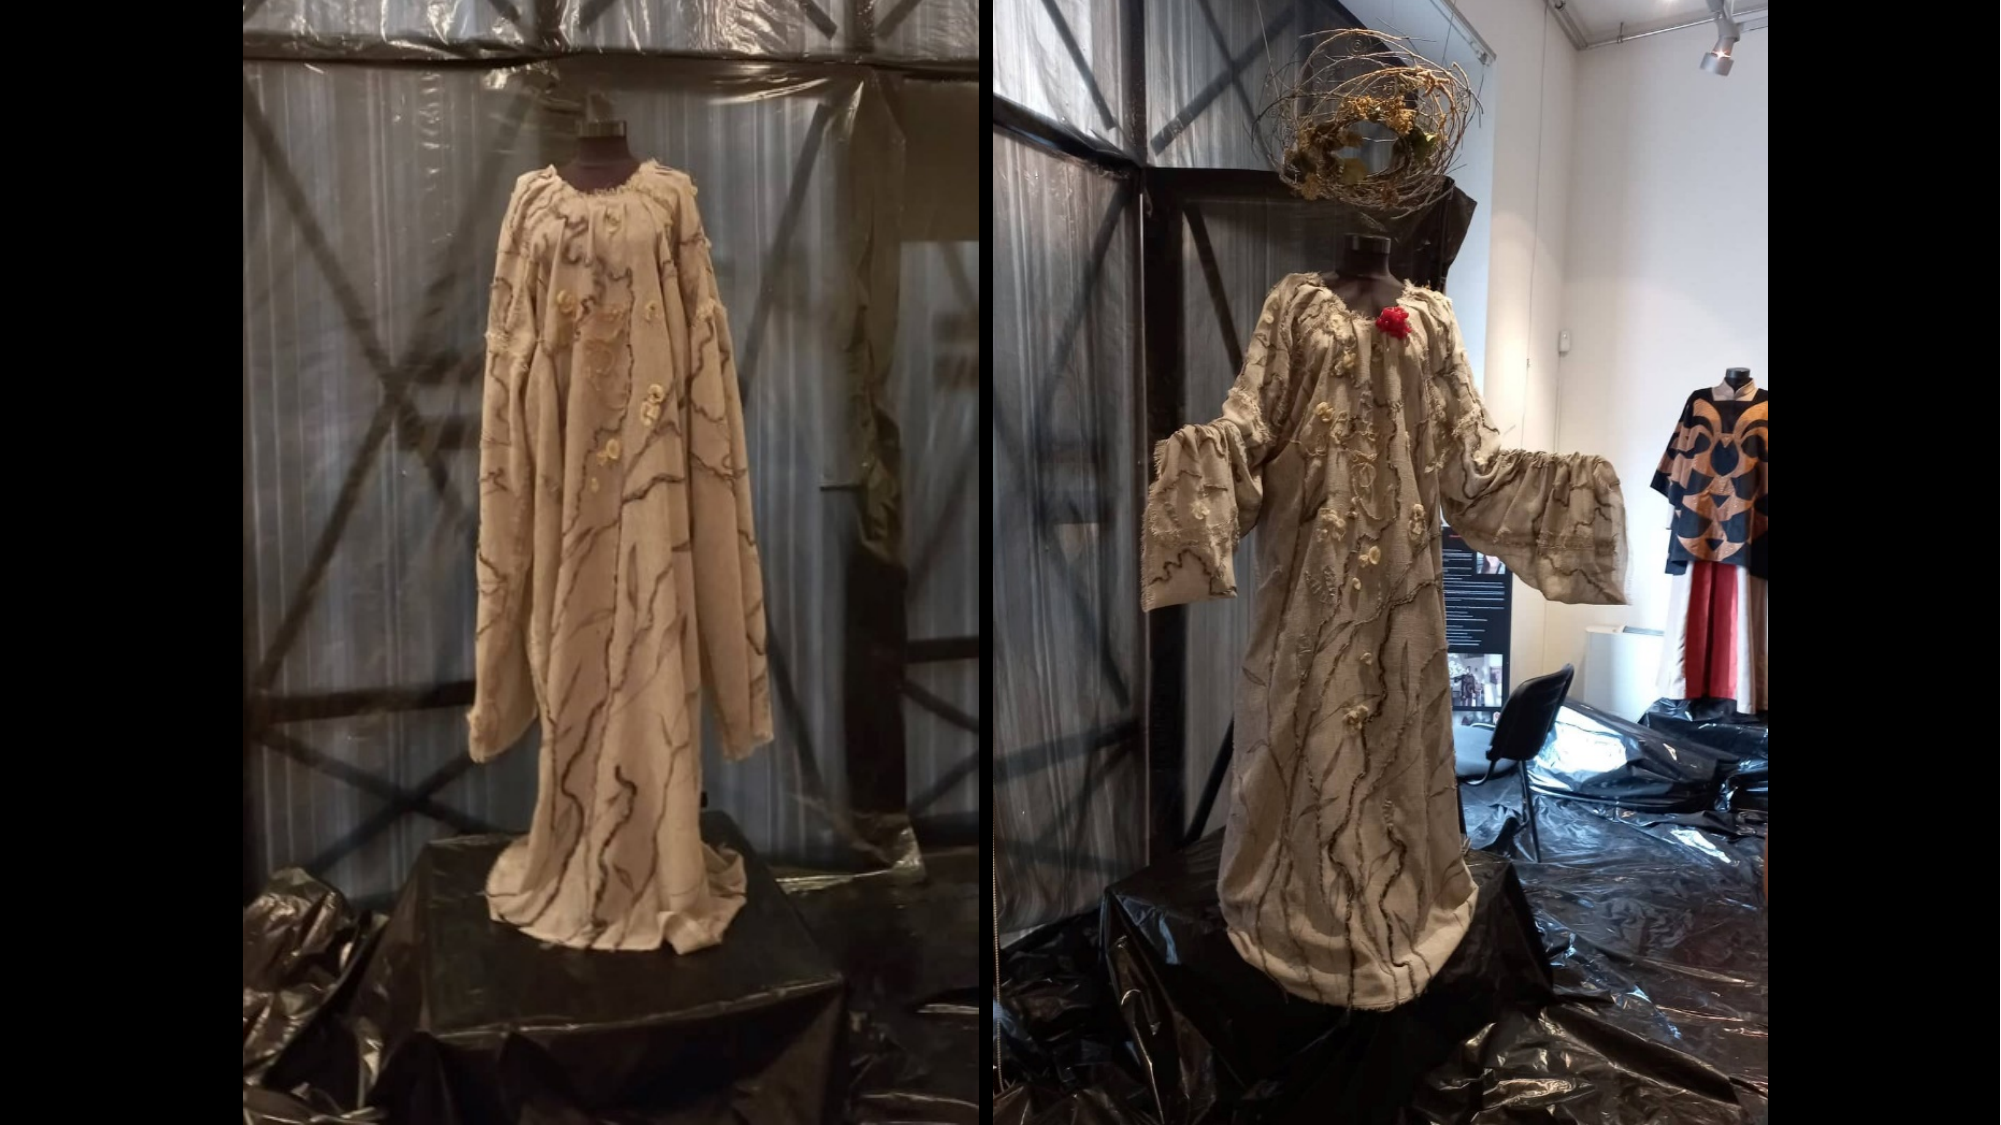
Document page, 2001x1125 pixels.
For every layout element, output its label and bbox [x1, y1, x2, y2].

picture [243, 0, 979, 1125]
list [993, 0, 1768, 1125]
